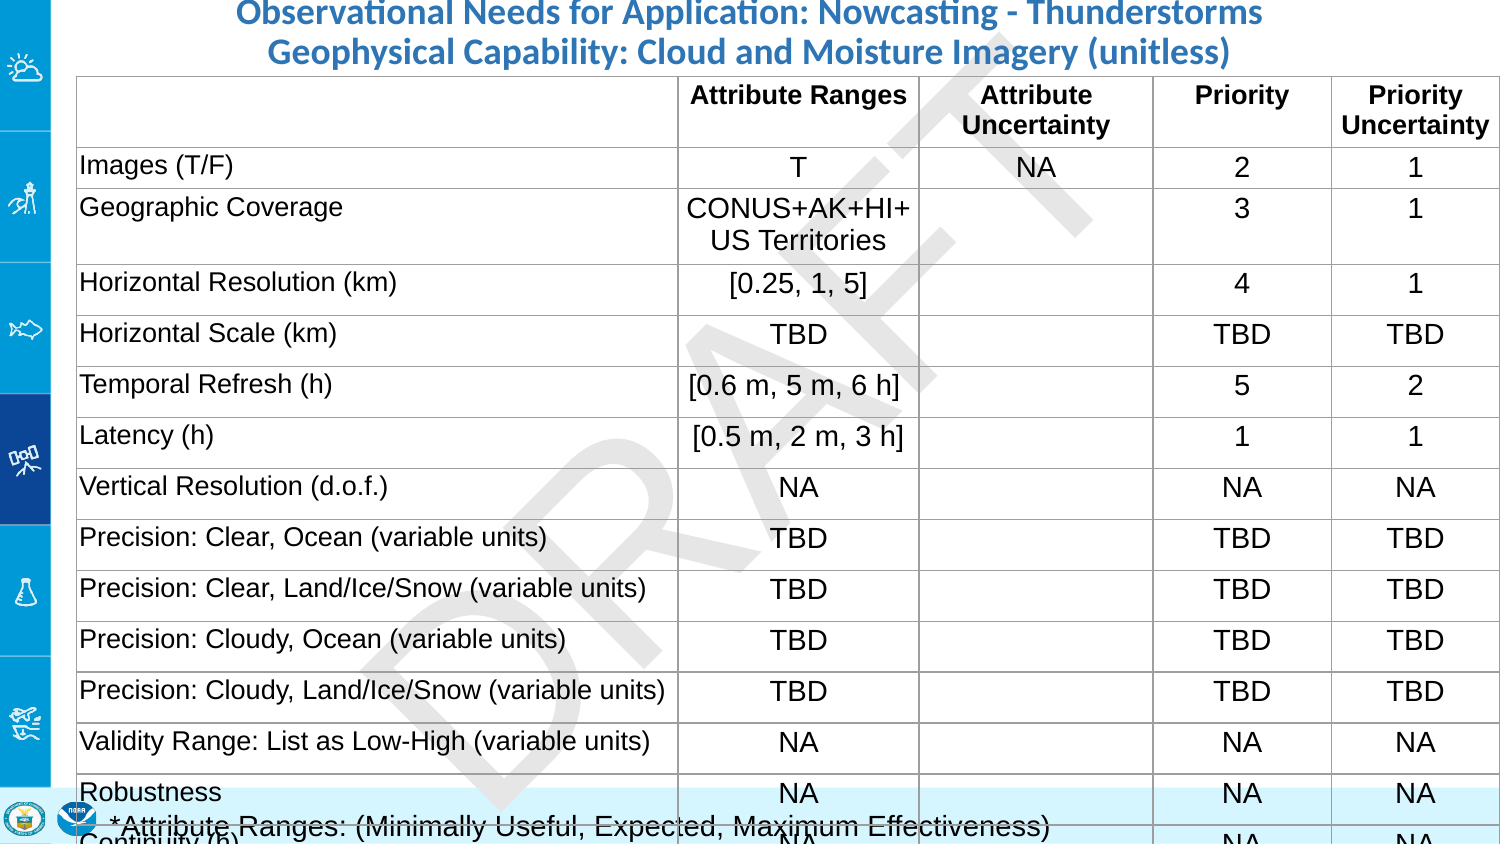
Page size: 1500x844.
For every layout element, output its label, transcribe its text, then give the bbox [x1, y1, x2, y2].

table_cell 1 [1332, 418, 1499, 468]
table_cell [920, 775, 1152, 824]
table_cell [920, 316, 1152, 366]
table_cell [920, 520, 1152, 570]
table_cell NA [1332, 775, 1499, 824]
table_cell 5 [1154, 367, 1331, 417]
table_cell Geographic Coverage [77, 189, 677, 264]
table_cell [0.25, 1, 5] [679, 265, 918, 315]
table_cell [0.5 m, 2 m, 3 h] [679, 418, 918, 468]
table_cell [920, 826, 1152, 844]
table_cell TBD [1332, 316, 1499, 366]
table_cell TBD [679, 673, 918, 722]
table_cell [920, 469, 1152, 519]
table_cell CONUS+AK+HI+US Territories [679, 189, 918, 264]
table_cell Images (T/F) [77, 148, 677, 188]
table_cell NA [1332, 469, 1499, 519]
table_cell TBD [1154, 520, 1331, 570]
table_cell 3 [1154, 189, 1331, 264]
table_cell [920, 367, 1152, 417]
table_cell Precision: Cloudy, Land/Ice/Snow (variable units) [77, 673, 677, 722]
picture [22, 578, 30, 588]
table_cell Horizontal Resolution (km) [77, 265, 677, 315]
table_cell [920, 418, 1152, 468]
table_cell NA [1332, 826, 1499, 844]
picture [23, 200, 27, 211]
table_cell TBD [679, 316, 918, 366]
table_cell 1 [1332, 148, 1499, 188]
picture [57, 825, 69, 836]
table_cell TBD [1154, 571, 1331, 621]
picture [25, 183, 35, 199]
table_cell [920, 265, 1152, 315]
table_cell TBD [1332, 571, 1499, 621]
table_cell 2 [1154, 148, 1331, 188]
picture [10, 709, 21, 722]
table_cell NA [679, 724, 918, 773]
table_cell TBD [679, 622, 918, 671]
table_cell TBD [679, 520, 918, 570]
picture [3, 802, 46, 836]
title Observational Needs for Application: Nowcasting - Thunderstorms Geophysical Capability: Cloud and Moisture Imagery (unitless) [51, 0, 1449, 80]
table_header [77, 77, 677, 147]
table_cell Latency (h) [77, 418, 677, 468]
table_cell NA [679, 826, 918, 844]
table_cell [920, 189, 1152, 264]
table_cell TBD [1332, 673, 1499, 722]
table_header Attribute Uncertainty [920, 77, 1152, 147]
table_cell [920, 673, 1152, 722]
table_cell [920, 622, 1152, 671]
table_cell 2 [1332, 367, 1499, 417]
table_cell TBD [1154, 622, 1331, 671]
table_cell Vertical Resolution (d.o.f.) [77, 469, 677, 519]
table_cell NA [1154, 775, 1331, 824]
table_cell Robustness [77, 775, 677, 824]
table_cell [920, 571, 1152, 621]
table_cell NA [920, 148, 1152, 188]
table_cell TBD [1332, 520, 1499, 570]
table_cell 1 [1332, 189, 1499, 264]
table_cell 1 [1332, 265, 1499, 315]
table_cell NA [679, 469, 918, 519]
picture [10, 323, 14, 336]
picture [16, 590, 22, 604]
table_cell Precision: Clear, Land/Ice/Snow (variable units) [77, 571, 677, 621]
table_header Priority [1154, 77, 1331, 147]
table_cell Precision: Cloudy, Ocean (variable units) [77, 622, 677, 671]
table_cell NA [1154, 469, 1331, 519]
table_cell Horizontal Scale (km) [77, 316, 677, 366]
table_header Attribute Ranges [679, 77, 918, 147]
table_cell TBD [679, 571, 918, 621]
table_cell Temporal Refresh (h) [77, 367, 677, 417]
table_cell Precision: Clear, Ocean (variable units) [77, 520, 677, 570]
table_cell NA [1332, 724, 1499, 773]
table_cell NA [679, 775, 918, 824]
table_cell TBD [1332, 622, 1499, 671]
table_cell 4 [1154, 265, 1331, 315]
table_cell Validity Range: List as Low-High (variable units) [77, 724, 677, 773]
table_header Priority Uncertainty [1332, 77, 1499, 147]
table_cell NA [1154, 724, 1331, 773]
picture [0, 440, 50, 481]
table_cell TBD [1154, 673, 1331, 722]
table_cell TBD [1154, 316, 1331, 366]
table_cell [920, 724, 1152, 773]
picture [57, 802, 76, 824]
table_cell NA [1154, 826, 1331, 844]
table_cell [0.6 m, 5 m, 6 h] [679, 367, 918, 417]
table_cell T [679, 148, 918, 188]
table_cell 1 [1154, 418, 1331, 468]
table_cell Continuity (h) [77, 826, 677, 844]
